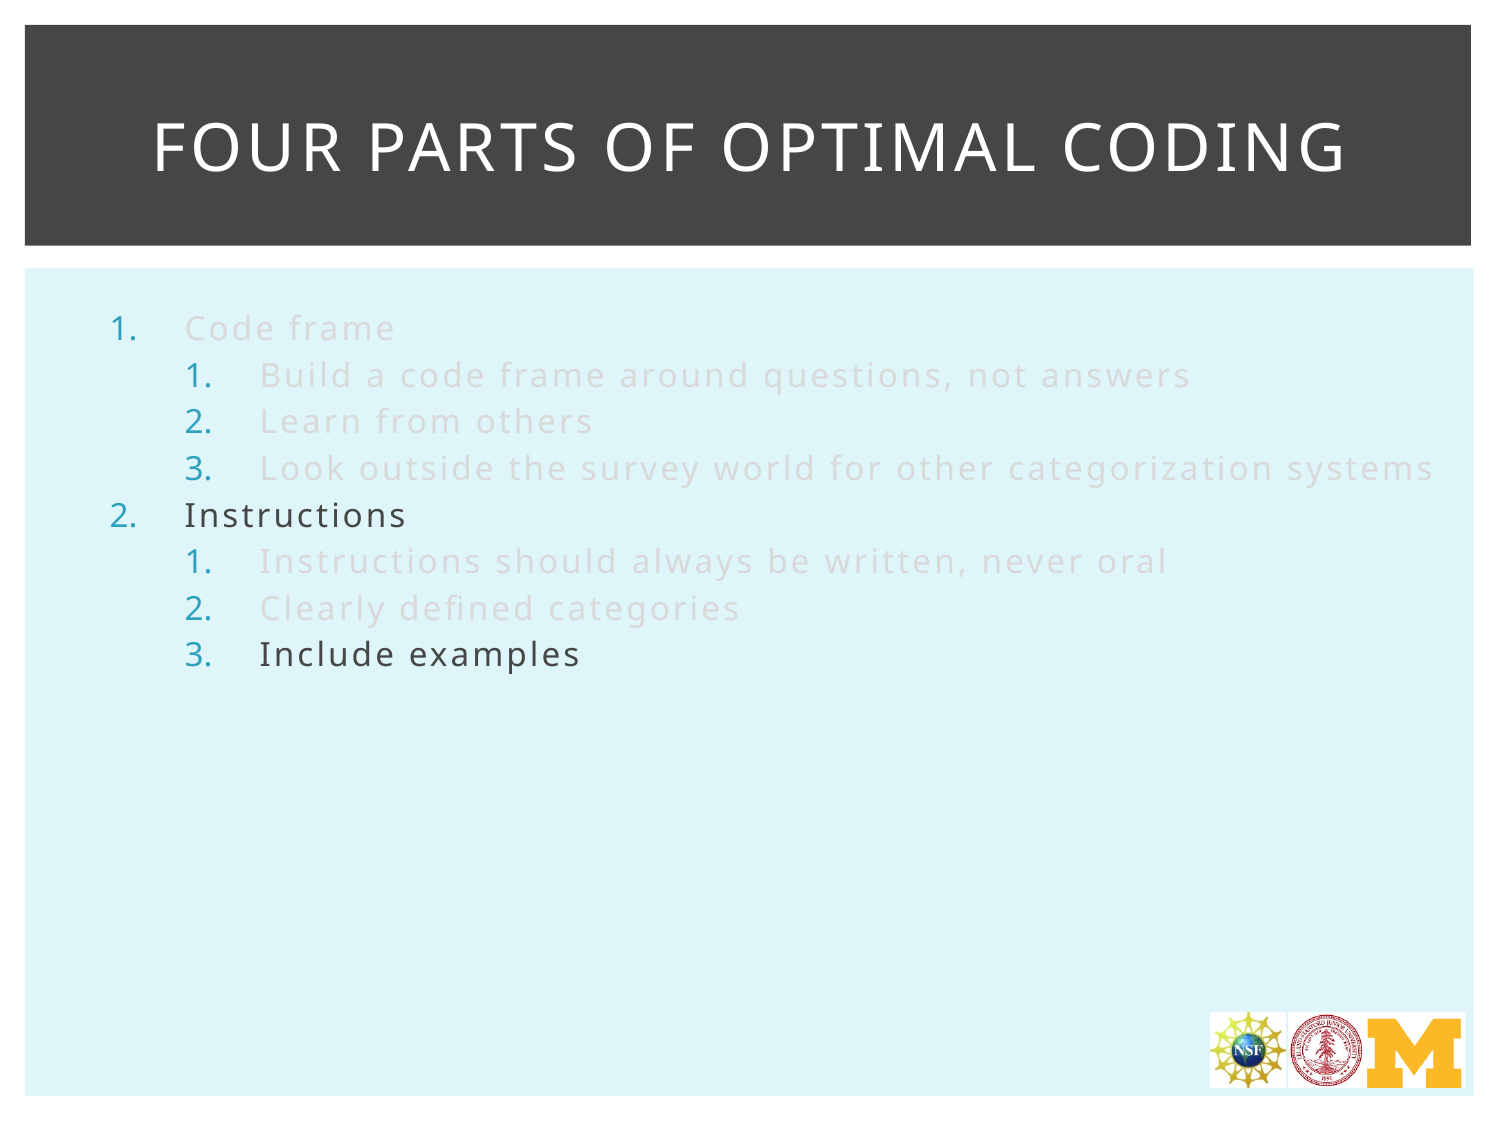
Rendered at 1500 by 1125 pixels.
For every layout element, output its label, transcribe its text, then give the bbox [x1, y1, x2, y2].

title four parts of optimal coding [62, 58, 1438, 232]
picture [1288, 1050, 1466, 1088]
picture [1210, 1050, 1286, 1088]
text_box Code frame Build a code frame around questions, not answers Learn from others Look outside the survey world for other categorization systems Instructions Instructions should always be written, never oral Clearly defined categories Include examples [87, 299, 1467, 1050]
